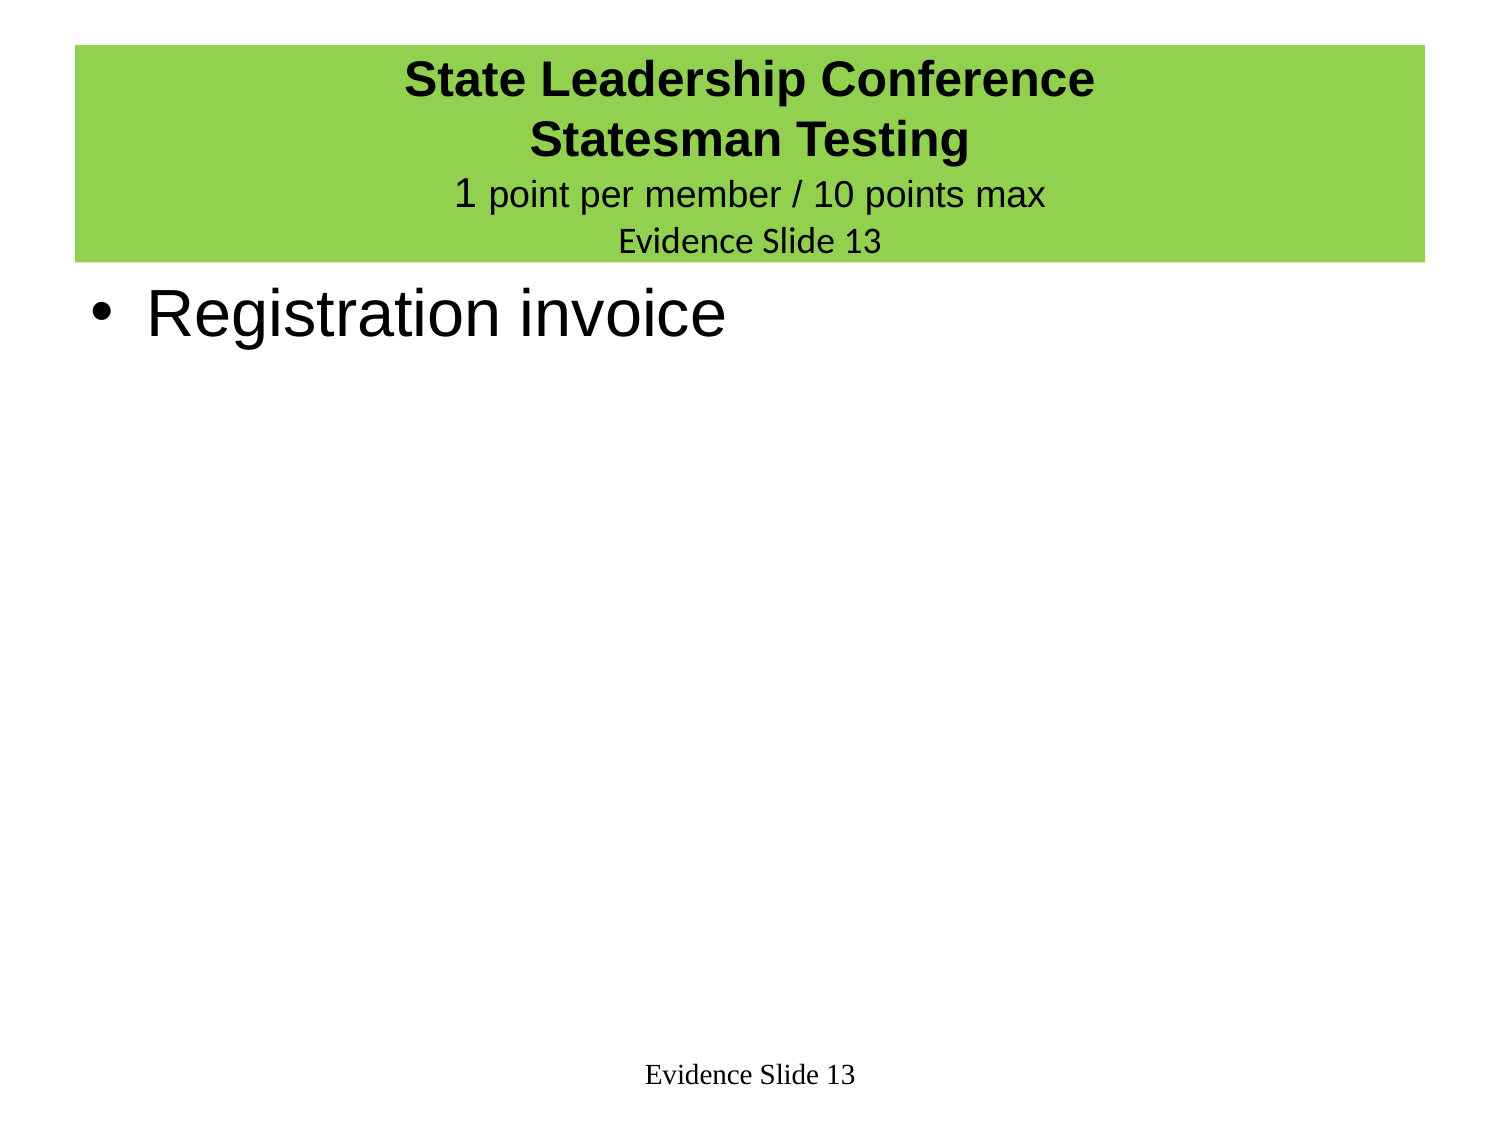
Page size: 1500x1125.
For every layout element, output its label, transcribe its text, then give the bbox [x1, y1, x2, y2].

footer Evidence Slide 13 [512, 1042, 988, 1103]
list Registration invoice [75, 262, 1425, 1005]
title State Leadership Conference Statesman Testing 1 point per member / 10 points max Evidence Slide 13 [75, 45, 1425, 262]
